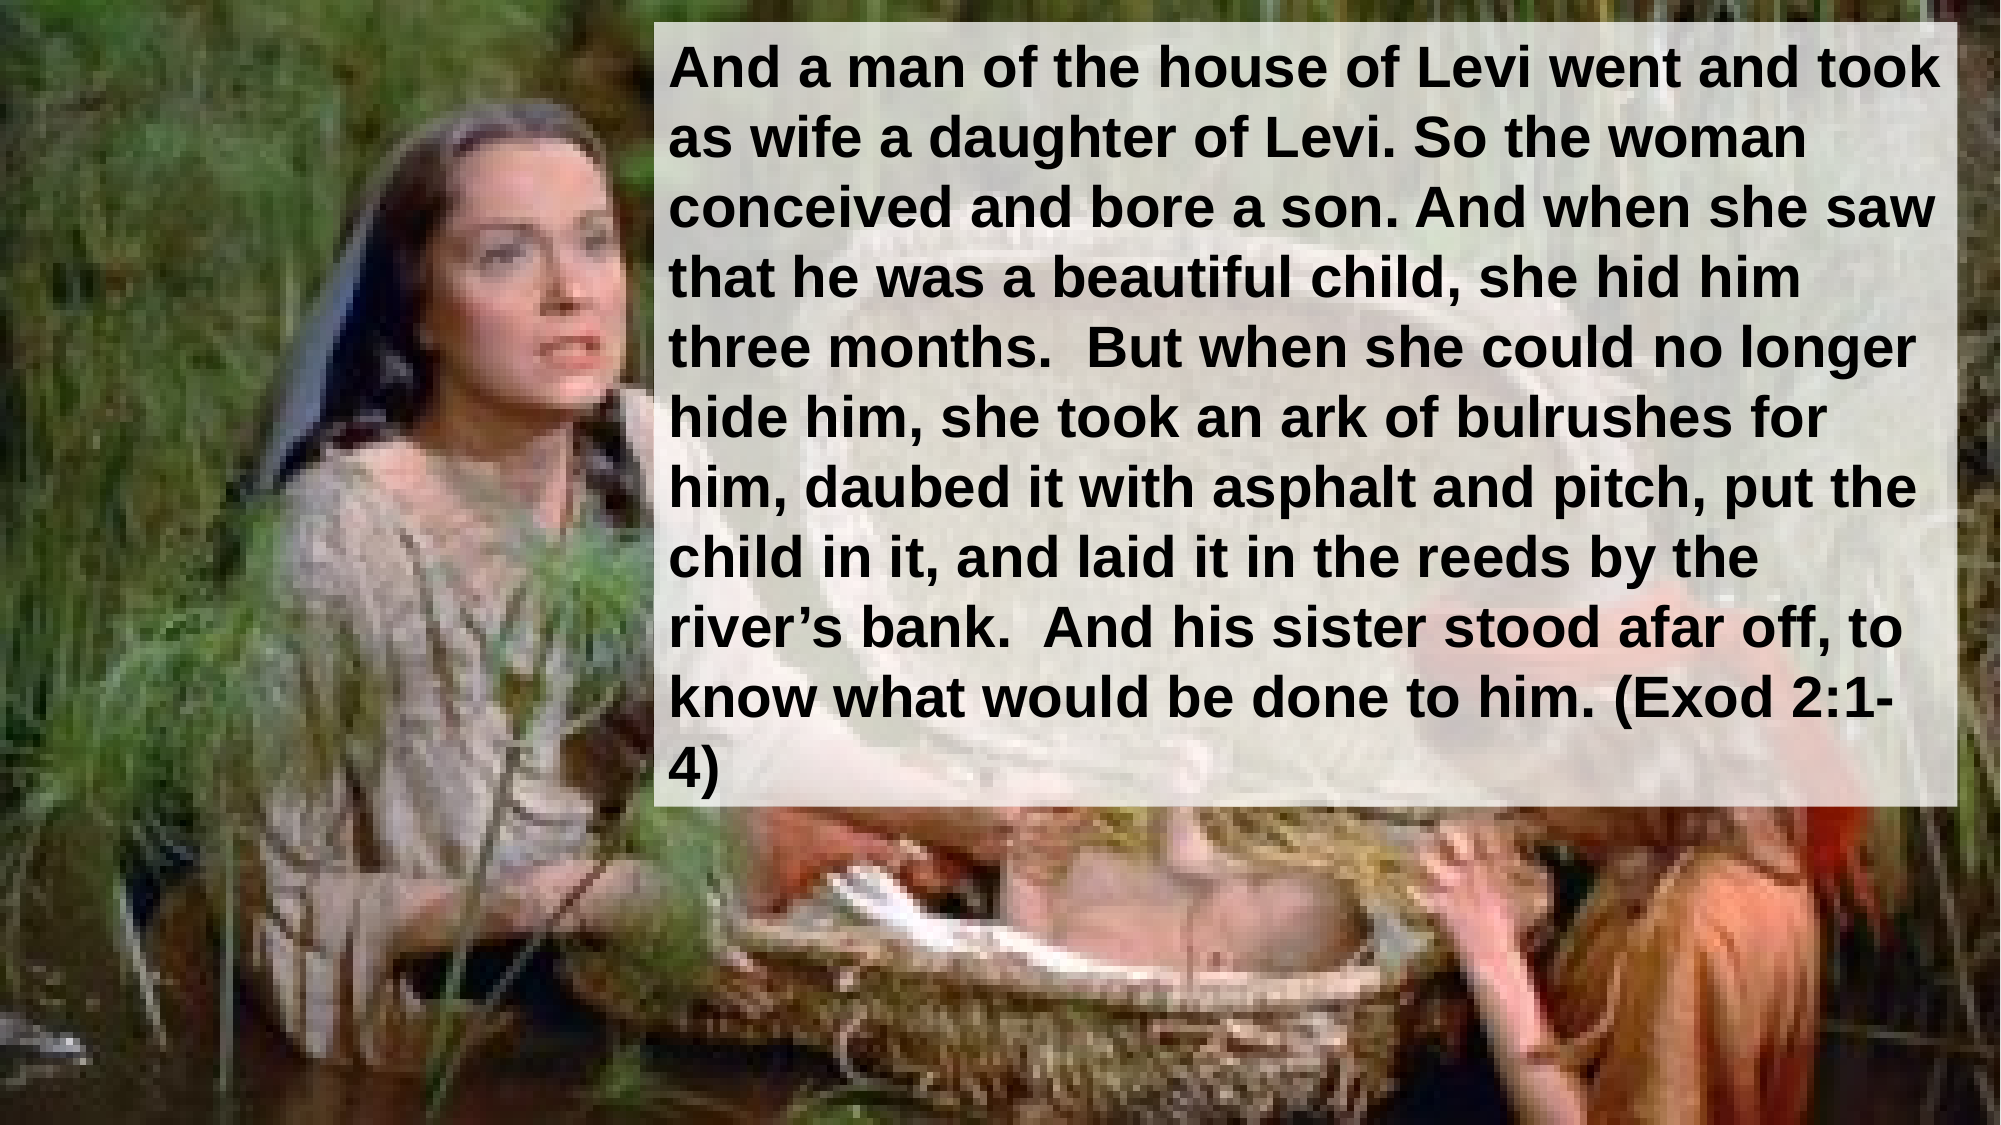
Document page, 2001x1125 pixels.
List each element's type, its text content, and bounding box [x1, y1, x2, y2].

picture [0, 0, 2001, 1125]
text_box And a man of the house of Levi went and took as wife a daughter of Levi. So the woman conceived and bore a son. And when she saw that he was a beautiful child, she hid him three months. But when she could no longer hide him, she took an ark of bulrushes for him, daubed it with asphalt and pitch, put the child in it, and laid it in the reeds by the river’s bank. And his sister stood afar off, to know what would be done to him. (Exod 2:1-4) [654, 22, 1958, 807]
